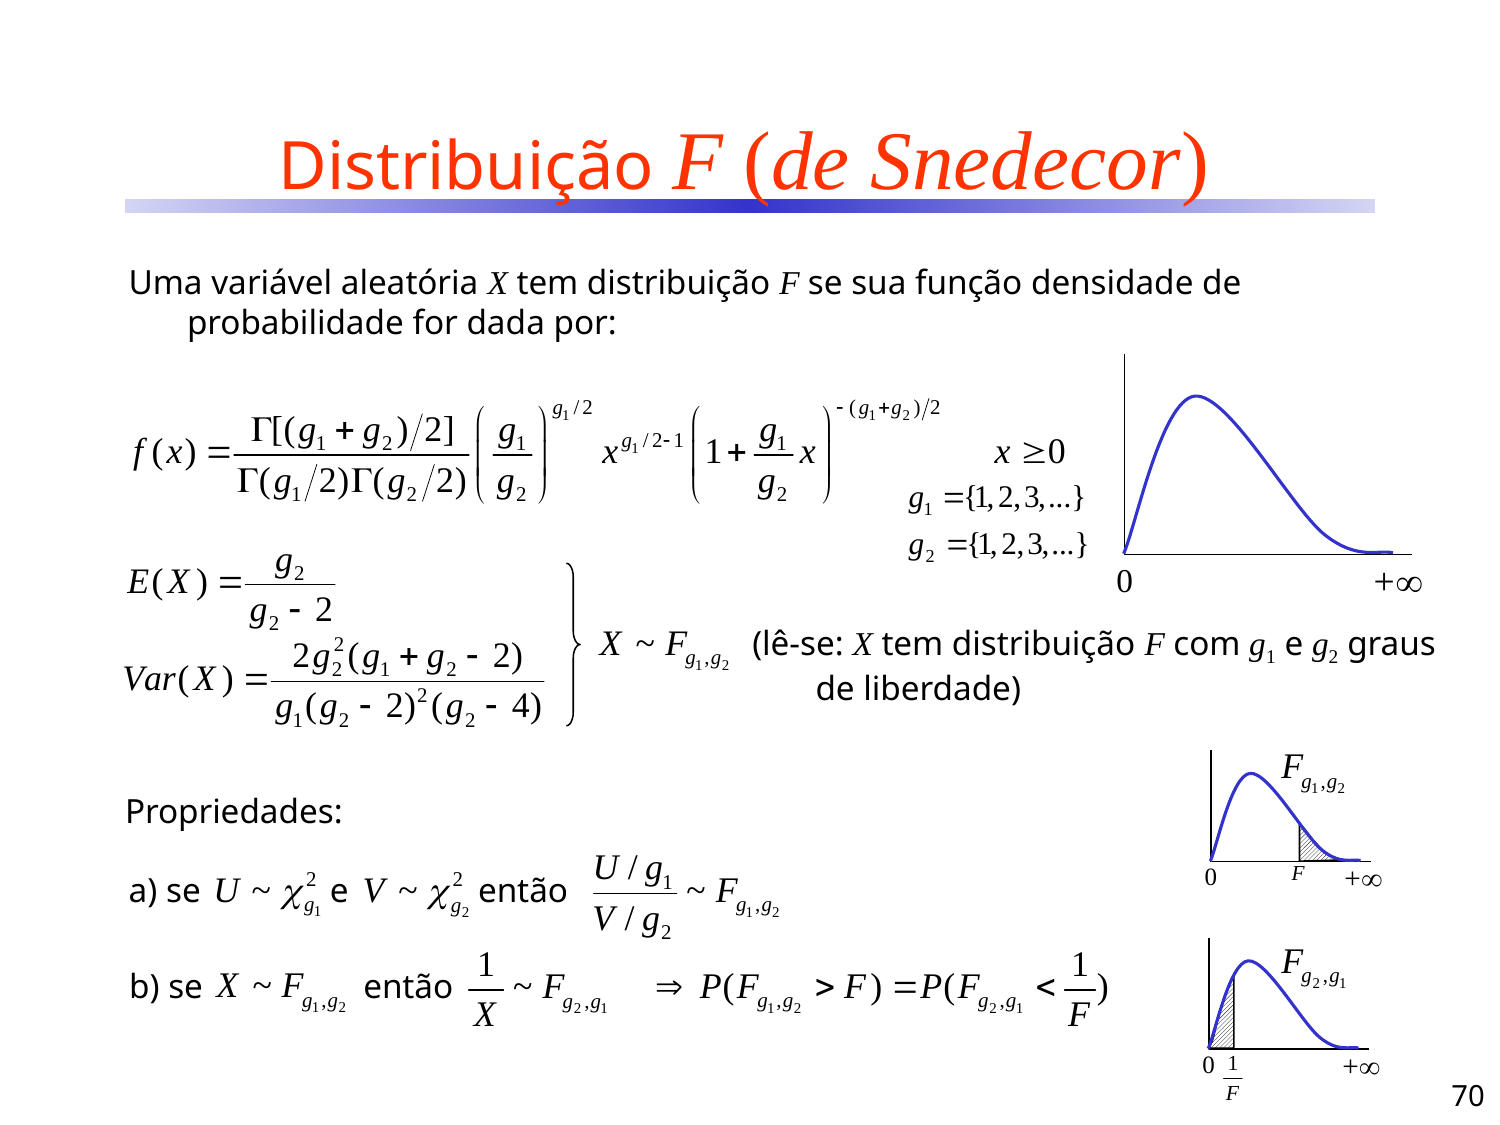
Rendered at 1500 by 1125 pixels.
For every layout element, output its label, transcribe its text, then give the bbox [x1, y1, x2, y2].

title Distribuição F (de Snedecor) [49, 99, 1438, 213]
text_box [566, 577, 738, 726]
text_box Uma variável aleatória X tem distribuição F se sua função densidade de probabilidade for dada por: [113, 253, 1388, 349]
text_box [112, 862, 582, 925]
text_box Propriedades: [110, 783, 358, 838]
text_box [649, 941, 1117, 1035]
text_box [1101, 353, 1438, 610]
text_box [587, 845, 788, 948]
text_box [1189, 742, 1398, 903]
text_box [120, 576, 342, 626]
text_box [112, 941, 616, 1036]
slide_number 70 [1187, 1049, 1500, 1125]
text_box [1187, 937, 1396, 1106]
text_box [120, 627, 551, 736]
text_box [120, 391, 1093, 571]
text_box (lê-se: X tem distribuição F com g1 e g2 graus de liberdade) [742, 614, 1463, 715]
